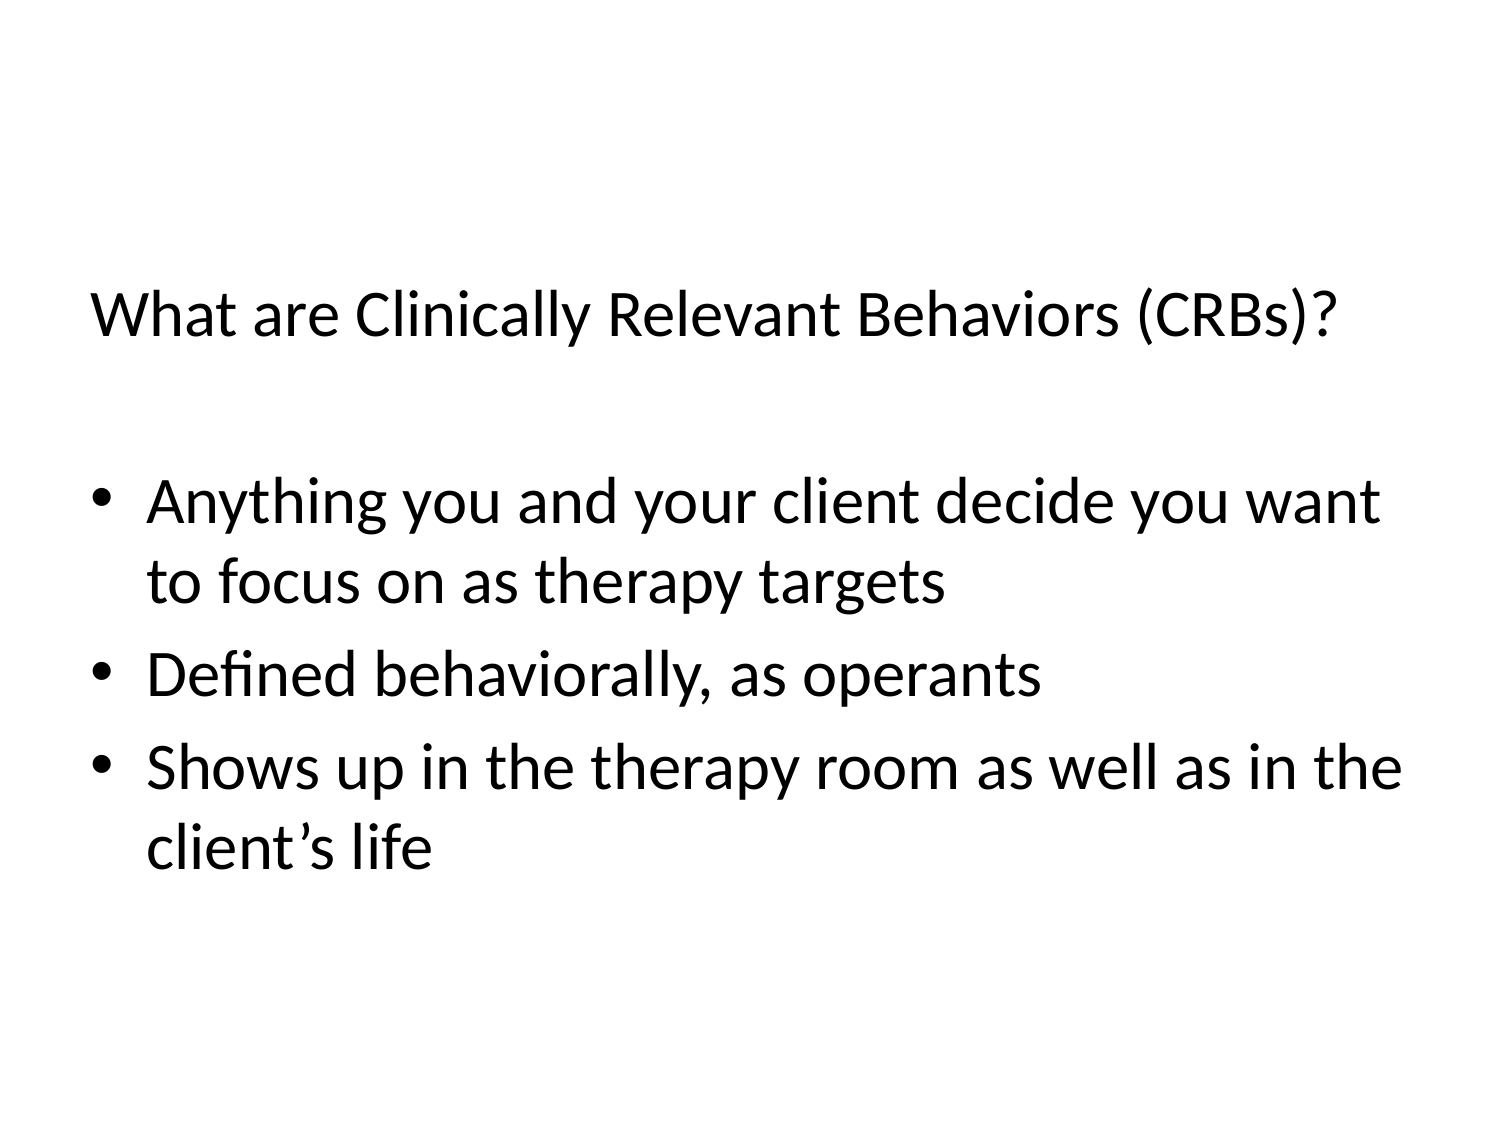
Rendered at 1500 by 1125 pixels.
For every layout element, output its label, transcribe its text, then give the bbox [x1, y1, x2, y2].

list What are Clinically Relevant Behaviors (CRBs)? Anything you and your client decide you want to focus on as therapy targets Defined behaviorally, as operants Shows up in the therapy room as well as in the client’s life [75, 262, 1425, 1005]
